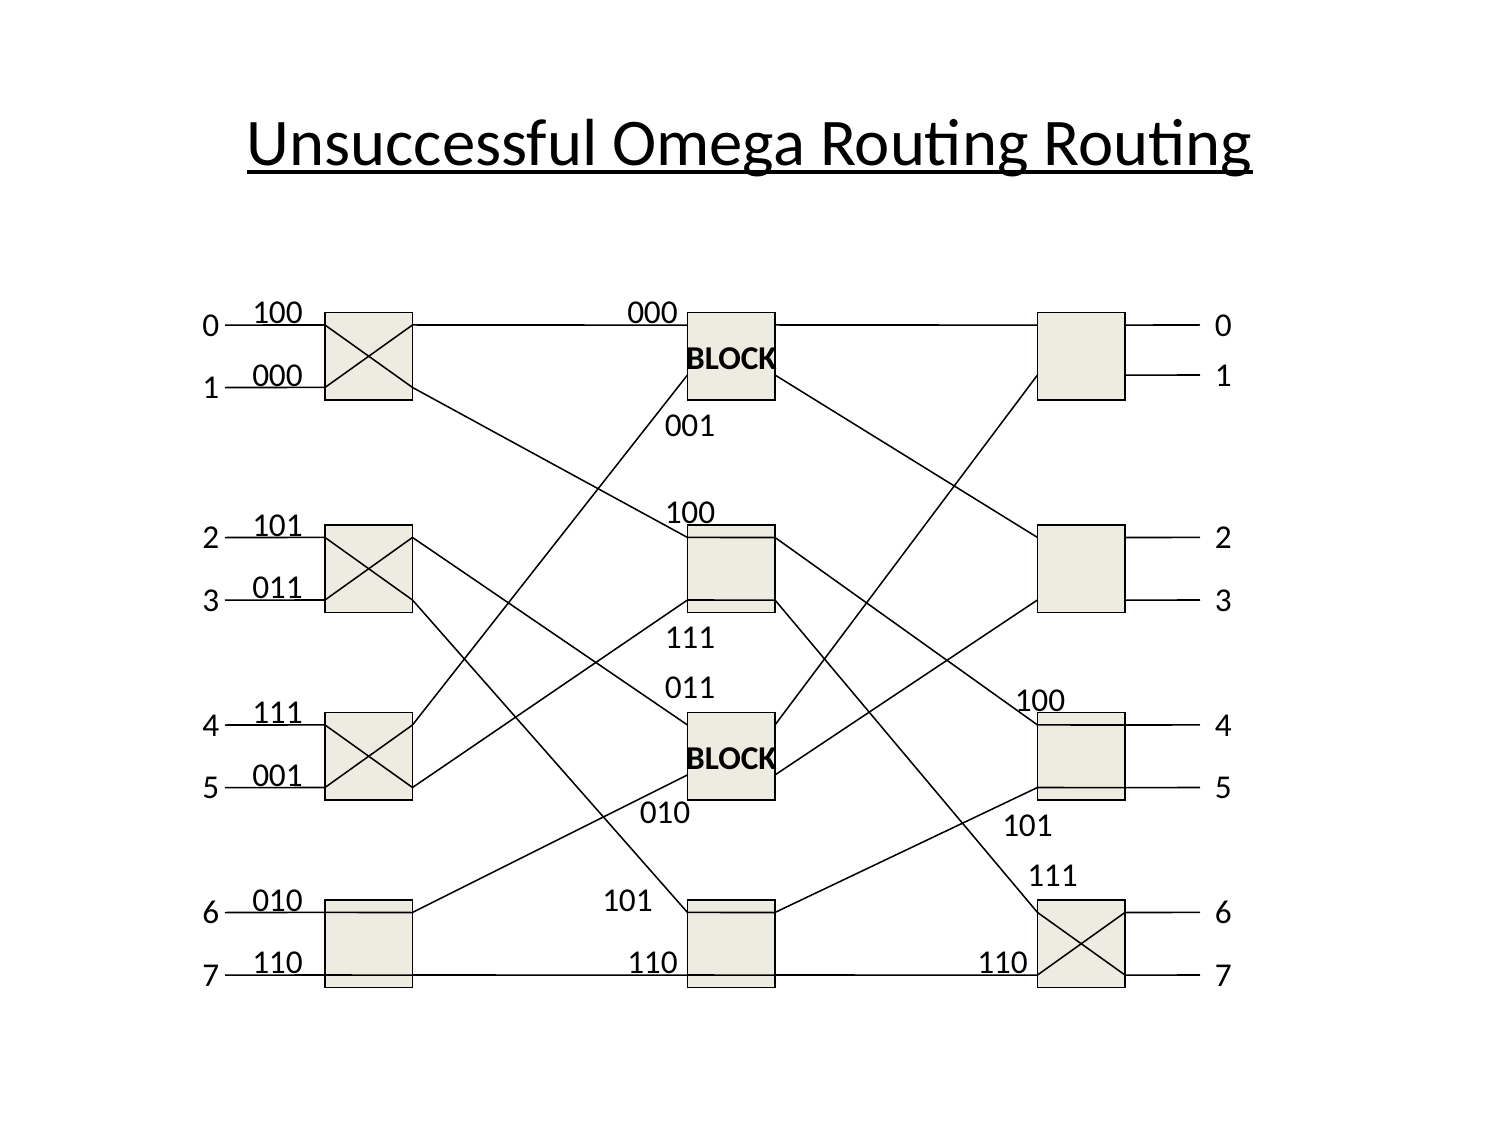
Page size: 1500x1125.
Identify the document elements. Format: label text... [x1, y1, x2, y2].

text_box 111 [650, 608, 731, 663]
text_box 6 [1200, 883, 1247, 938]
text_box 2 [1200, 508, 1247, 563]
text_box 2 [187, 508, 235, 563]
text_box 1 [1200, 351, 1247, 401]
text_box [687, 538, 775, 600]
text_box 000 [612, 283, 693, 338]
text_box 0 [1200, 295, 1247, 351]
text_box 1 [187, 358, 235, 413]
text_box 111 [1012, 845, 1093, 901]
text_box [324, 312, 413, 400]
text_box [1037, 312, 1125, 400]
text_box 110 [962, 933, 1043, 988]
text_box BLOCK [687, 712, 775, 800]
text_box 100 [1000, 670, 1081, 726]
text_box 4 [1200, 695, 1247, 751]
text_box [693, 976, 775, 988]
text_box 110 [237, 933, 318, 988]
text_box 4 [187, 695, 235, 751]
text_box 5 [1200, 758, 1247, 813]
text_box [324, 976, 413, 988]
text_box [687, 899, 775, 912]
text_box 7 [187, 945, 235, 1001]
text_box [324, 899, 413, 912]
text_box 7 [1200, 945, 1247, 1001]
text_box 101 [587, 870, 668, 926]
text_box [1037, 524, 1125, 613]
text_box 6 [187, 883, 235, 938]
text_box 100 [650, 483, 731, 538]
text_box [731, 524, 775, 537]
text_box 3 [187, 570, 235, 626]
text_box 000 [237, 345, 318, 401]
text_box [324, 712, 413, 800]
text_box 110 [612, 933, 693, 988]
text_box [1037, 899, 1125, 988]
text_box 3 [1200, 570, 1247, 626]
text_box [1037, 788, 1125, 800]
text_box [687, 913, 775, 975]
text_box 5 [187, 758, 235, 813]
text_box 010 [625, 783, 706, 838]
text_box 0 [187, 295, 235, 351]
text_box 001 [237, 745, 318, 801]
title Unsuccessful Omega Routing Routing [75, 45, 1425, 233]
text_box 011 [237, 558, 318, 613]
text_box [687, 601, 775, 613]
text_box 001 [650, 395, 731, 451]
text_box [324, 524, 413, 613]
text_box 101 [987, 795, 1068, 851]
text_box BLOCK [687, 312, 775, 400]
text_box [324, 913, 413, 975]
text_box [1037, 712, 1125, 787]
text_box 111 [237, 683, 318, 738]
text_box 100 [237, 283, 318, 338]
text_box 010 [237, 870, 318, 926]
text_box 011 [650, 663, 731, 713]
text_box 101 [237, 495, 318, 551]
